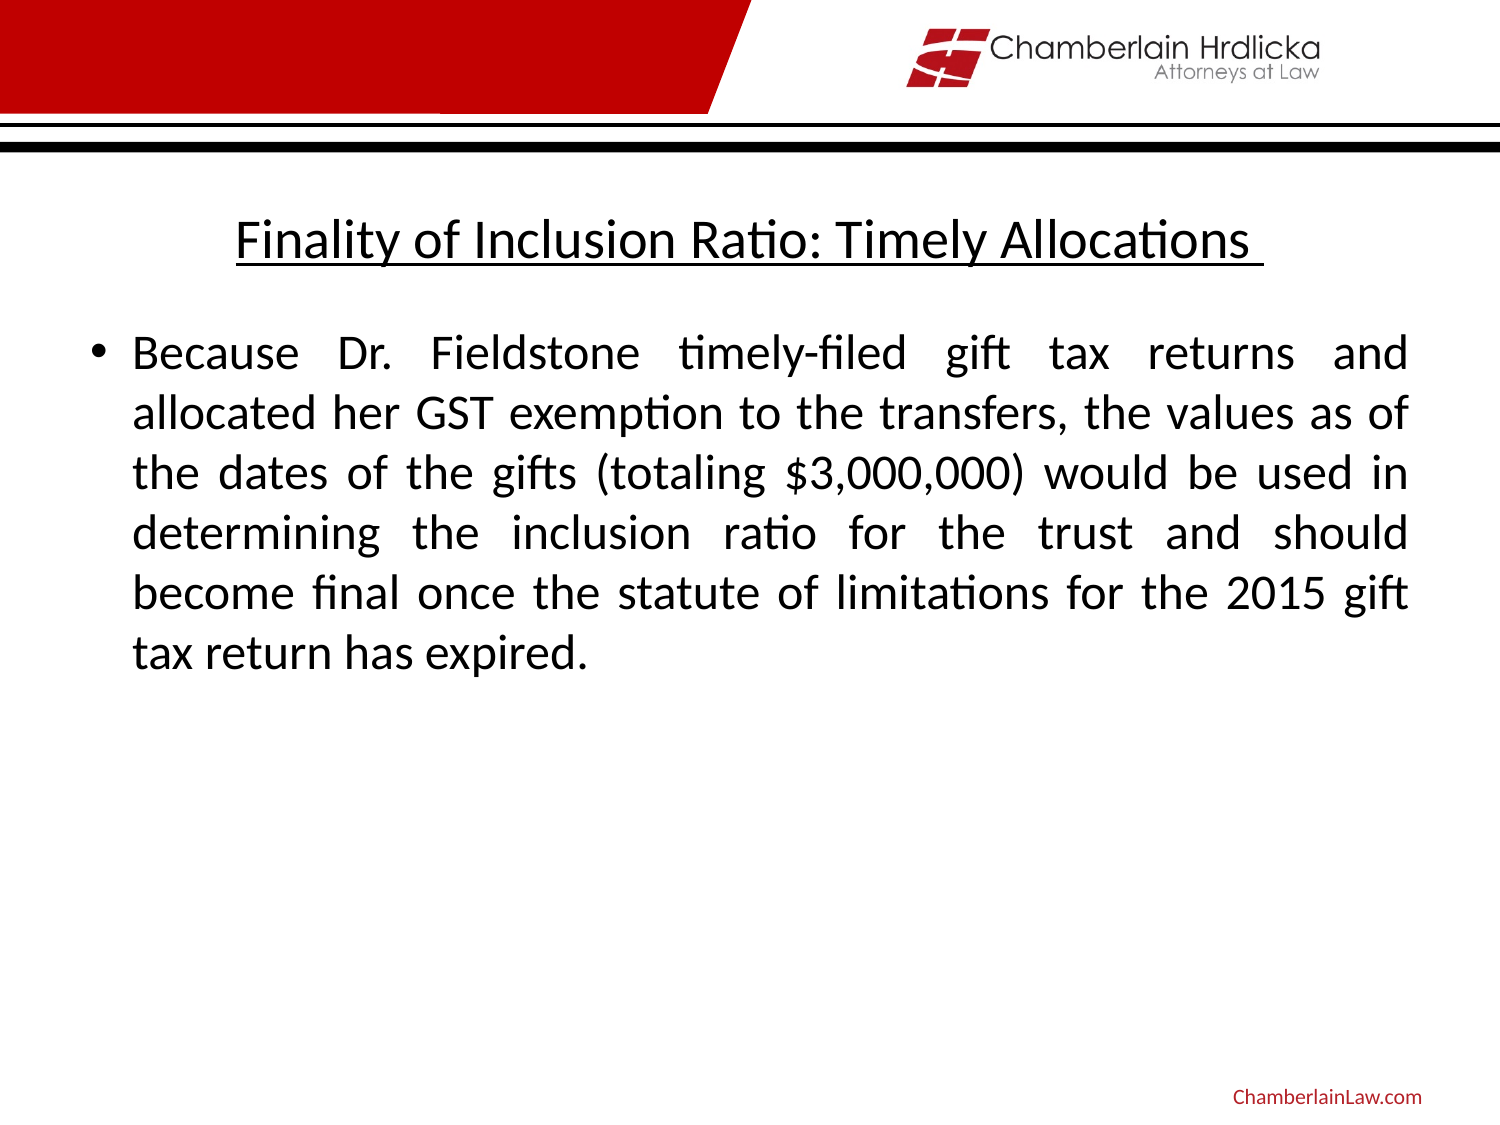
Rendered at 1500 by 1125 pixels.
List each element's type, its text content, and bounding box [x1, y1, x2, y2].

title Finality of Inclusion Ratio: Timely Allocations [75, 162, 1425, 311]
list Because Dr. Fieldstone timely-filed gift tax returns and allocated her GST exemption to the transfers, the values as of the dates of the gifts (totaling $3,000,000) would be used in determining the inclusion ratio for the trust and should become final once the statute of limitations for the 2015 gift tax return has expired. [75, 312, 1425, 1005]
picture [887, 12, 1338, 103]
